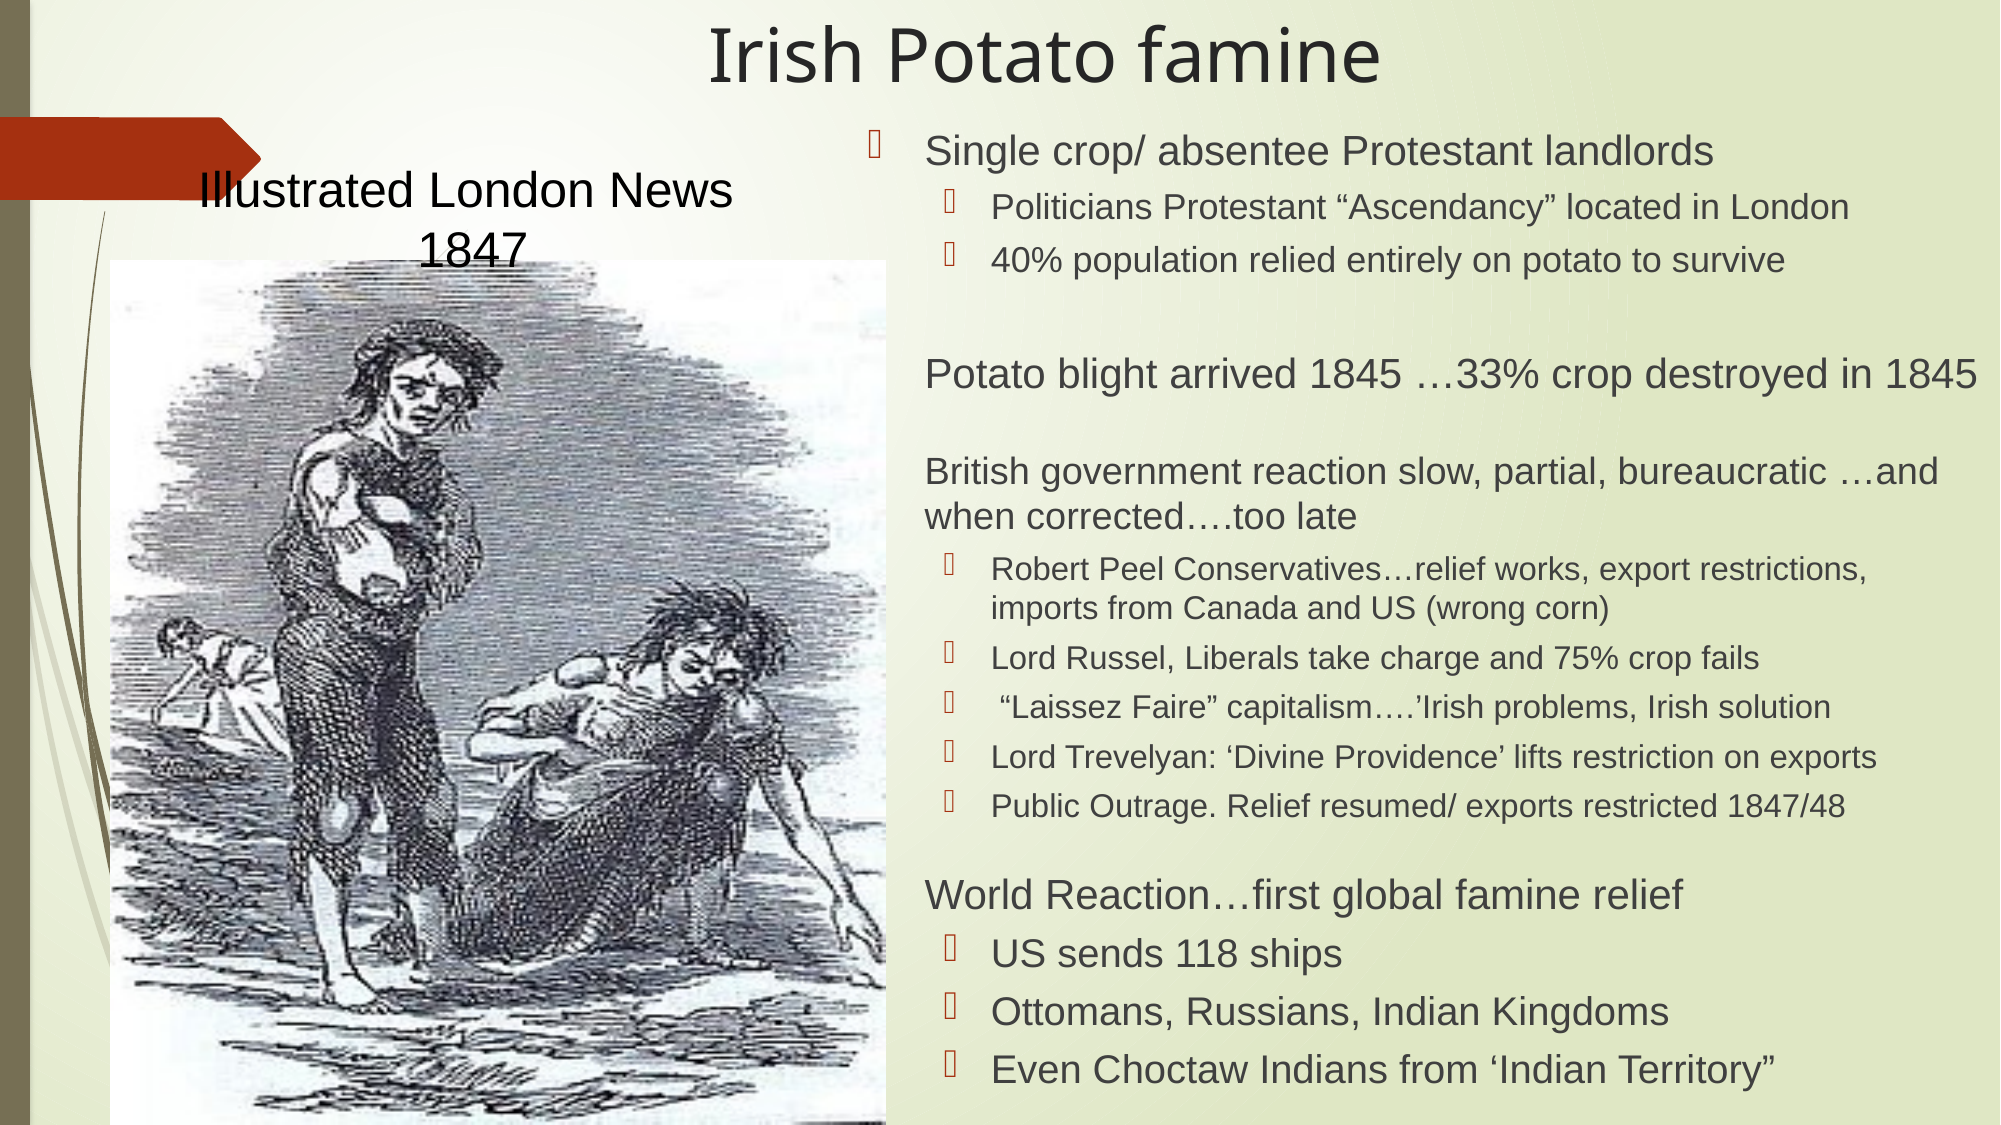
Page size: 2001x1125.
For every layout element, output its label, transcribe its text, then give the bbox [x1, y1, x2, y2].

text_box Illustrated London News 1847 [182, 149, 763, 259]
list Single crop/ absentee Protestant landlords Politicians Protestant “Ascendancy” located in London 40% population relied entirely on potato to survive Potato blight arrived 1845 …33% crop destroyed in 1845 British government reaction slow, partial, bureaucratic …and when corrected….too late Robert Peel Conservatives…relief works, export restrictions, imports from Canada and US (wrong corn) Lord Russel, Liberals take charge and 75% crop fails “Laissez Faire” capitalism….’Irish problems, Irish solution Lord Trevelyan: ‘Divine Providence’ lifts restriction on exports Public Outrage. Relief resumed/ exports restricted 1847/48 World Reaction…first global famine relief US sends 118 ships Ottomans, Russians, Indian Kingdoms Even Choctaw Indians from ‘Indian Territory” [852, 115, 2000, 1125]
title Irish Potato famine [315, 0, 1777, 211]
picture [109, 259, 886, 1125]
